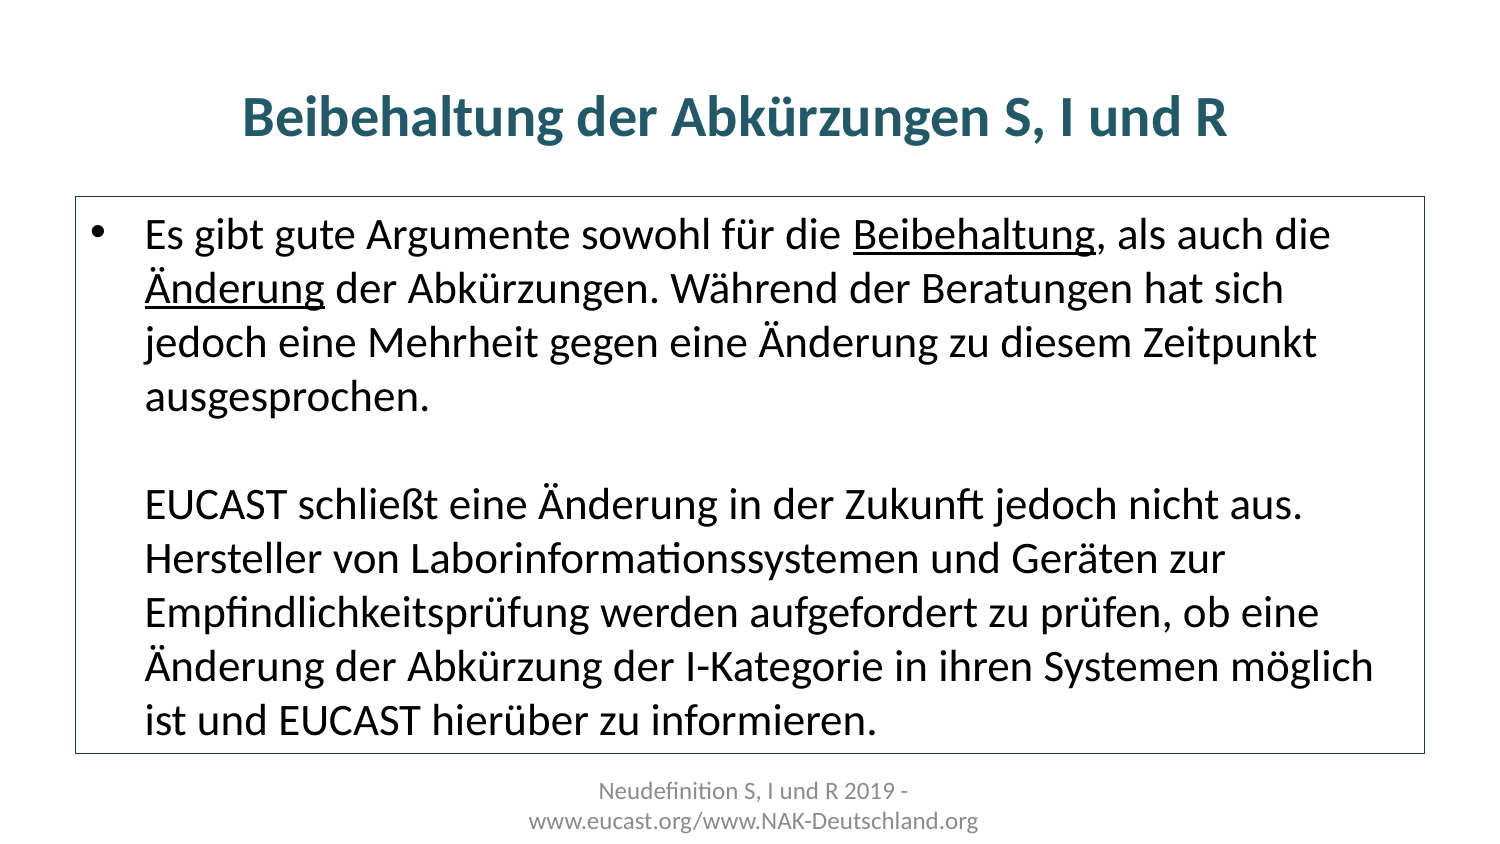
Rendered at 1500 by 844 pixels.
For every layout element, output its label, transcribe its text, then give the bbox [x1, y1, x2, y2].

title Beibehaltung der Abkürzungen S, I und R [60, 58, 1411, 169]
list Es gibt gute Argumente sowohl für die Beibehaltung, als auch die Änderung der Abkürzungen. Während der Beratungen hat sich jedoch eine Mehrheit gegen eine Änderung zu diesem Zeitpunkt ausgesprochen. EUCAST schließt eine Änderung in der Zukunft jedoch nicht aus. Hersteller von Laborinformationssystemen und Geräten zur Empfindlichkeitsprüfung werden aufgefordert zu prüfen, ob eine Änderung der Abkürzung der I-Kategorie in ihren Systemen möglich ist und EUCAST hierüber zu informieren. [75, 196, 1425, 754]
footer Neudefinition S, I und R 2019 - www.eucast.org/www.NAK-Deutschland.org [487, 782, 1021, 827]
